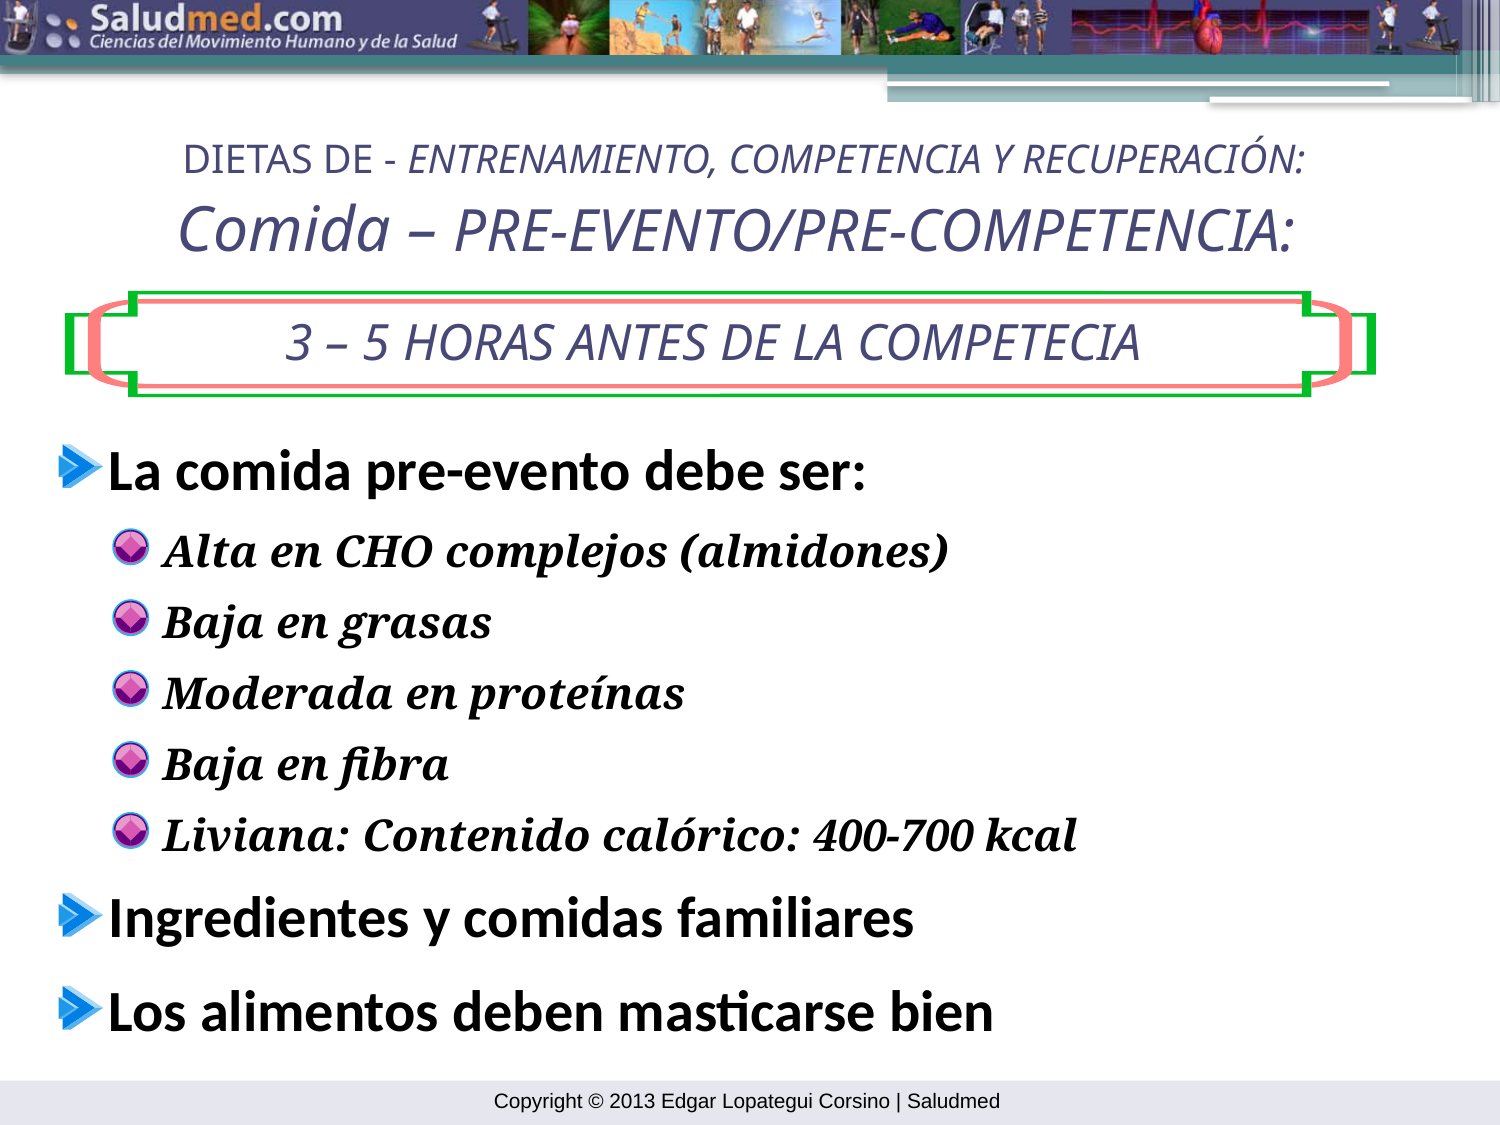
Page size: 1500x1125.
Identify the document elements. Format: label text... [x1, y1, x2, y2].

picture [64, 290, 1377, 398]
picture [0, 0, 1460, 55]
text_box Alta en CHO complejos (almidones) [147, 516, 1459, 584]
picture [111, 528, 158, 574]
text_box Liviana: Contenido calórico: 400-700 kcal [147, 800, 1459, 868]
text_box Ingredientes y comidas familiares [94, 879, 1459, 958]
text_box Moderada en proteínas [147, 658, 1459, 726]
picture [58, 444, 104, 489]
picture [111, 598, 158, 645]
picture [111, 811, 158, 857]
text_box Baja en fibra [147, 729, 1459, 797]
text_box La comida pre-evento debe ser: [94, 432, 1459, 511]
picture [58, 892, 104, 937]
text_box Baja en grasas [147, 587, 1459, 655]
text_box Los alimentos deben masticarse bien [94, 974, 1459, 1052]
picture [111, 669, 158, 715]
picture [58, 985, 104, 1030]
text_box DIETAS DE - ENTRENAMIENTO, COMPETENCIA Y RECUPERACIÓN: Comida – PRE-EVENTO/PRE-COMPETENCIA: [0, 125, 1494, 268]
picture [111, 740, 158, 787]
